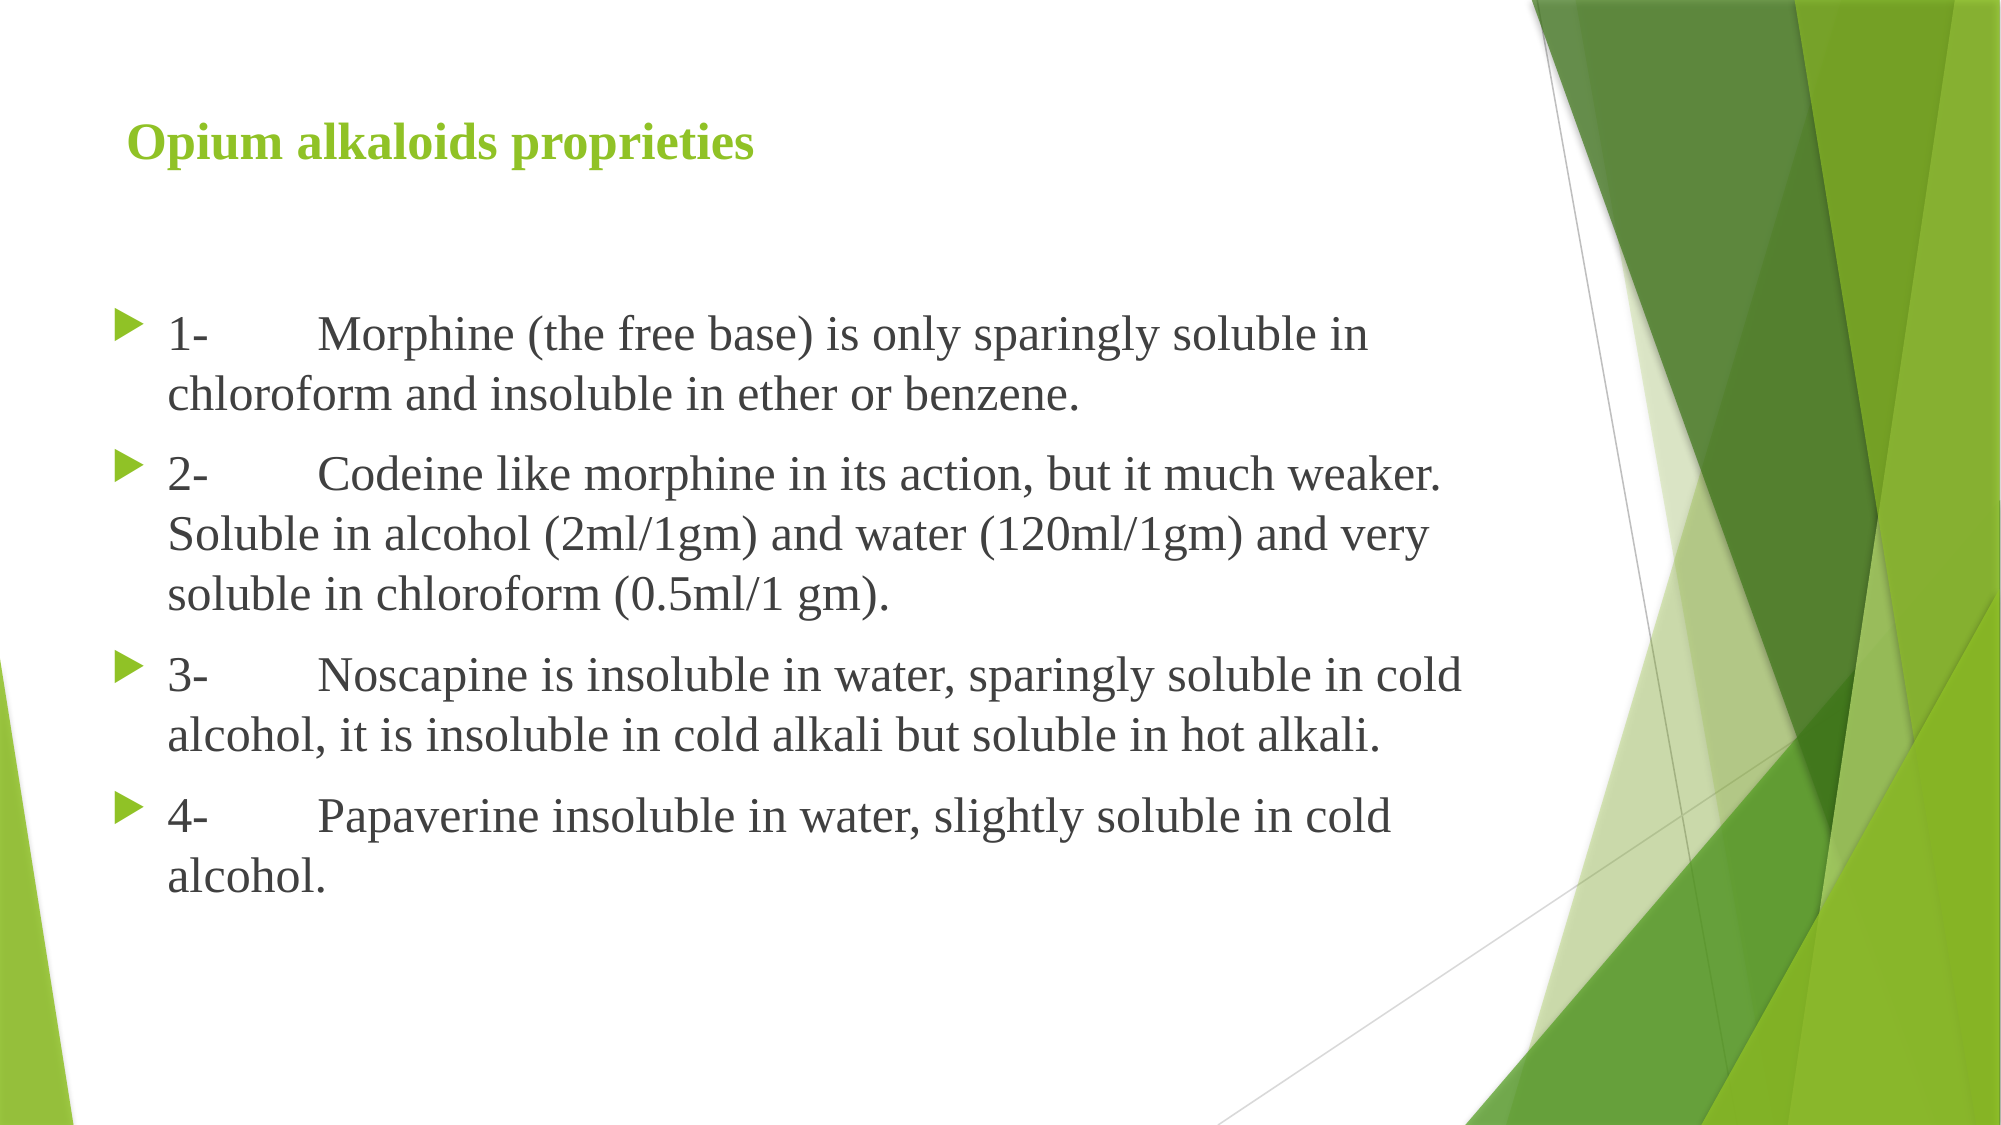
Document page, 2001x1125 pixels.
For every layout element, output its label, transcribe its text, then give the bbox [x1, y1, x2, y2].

list 1- Morphine (the free base) is only sparingly soluble in chloroform and insoluble in ether or benzene. 2- Codeine like morphine in its action, but it much weaker. Soluble in alcohol (2ml/1gm) and water (120ml/1gm) and very soluble in chloroform (0.5ml/1 gm). 3- Noscapine is insoluble in water, sparingly soluble in cold alcohol, it is insoluble in cold alkali but soluble in hot alkali. 4- Papaverine insoluble in water, slightly soluble in cold alcohol. [96, 292, 1507, 1099]
title Opium alkaloids proprieties [111, 99, 1522, 237]
